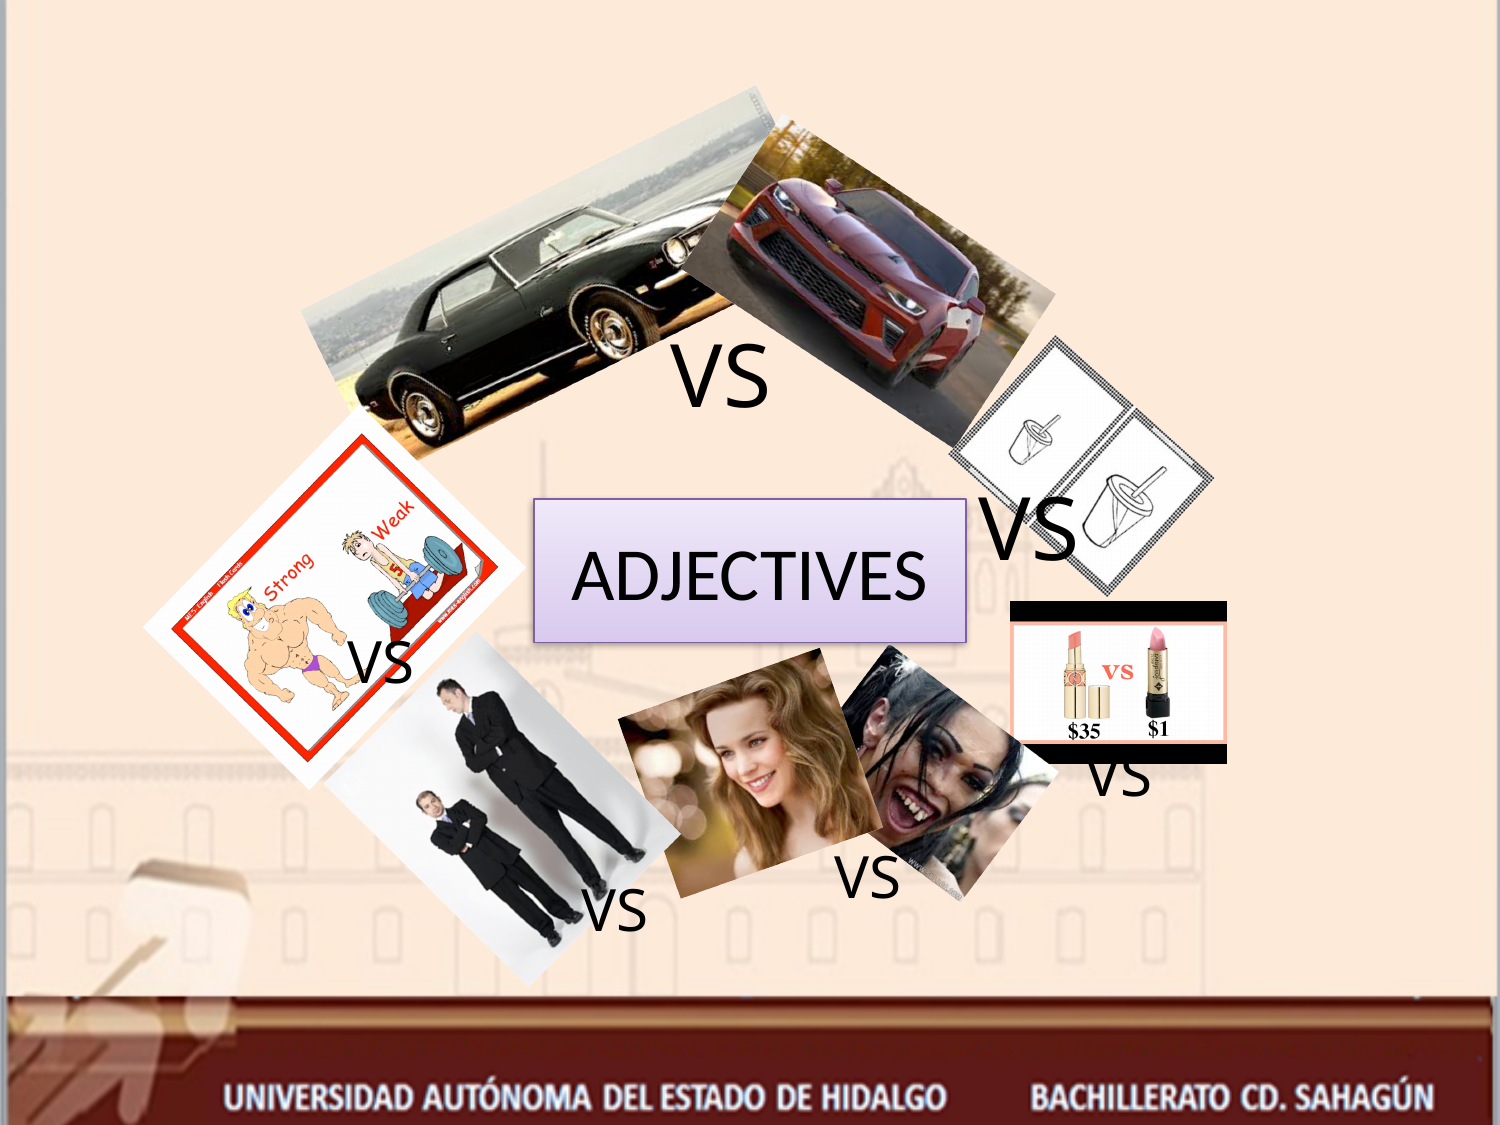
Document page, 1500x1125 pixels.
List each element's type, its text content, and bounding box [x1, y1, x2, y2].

text_box VS [1072, 774, 1166, 817]
picture [0, 0, 1500, 1125]
text_box VS [970, 551, 1088, 586]
text_box VS [821, 863, 915, 919]
text_box VS [616, 865, 662, 952]
title ADJECTIVES [533, 498, 967, 643]
text_box VS [662, 383, 780, 434]
